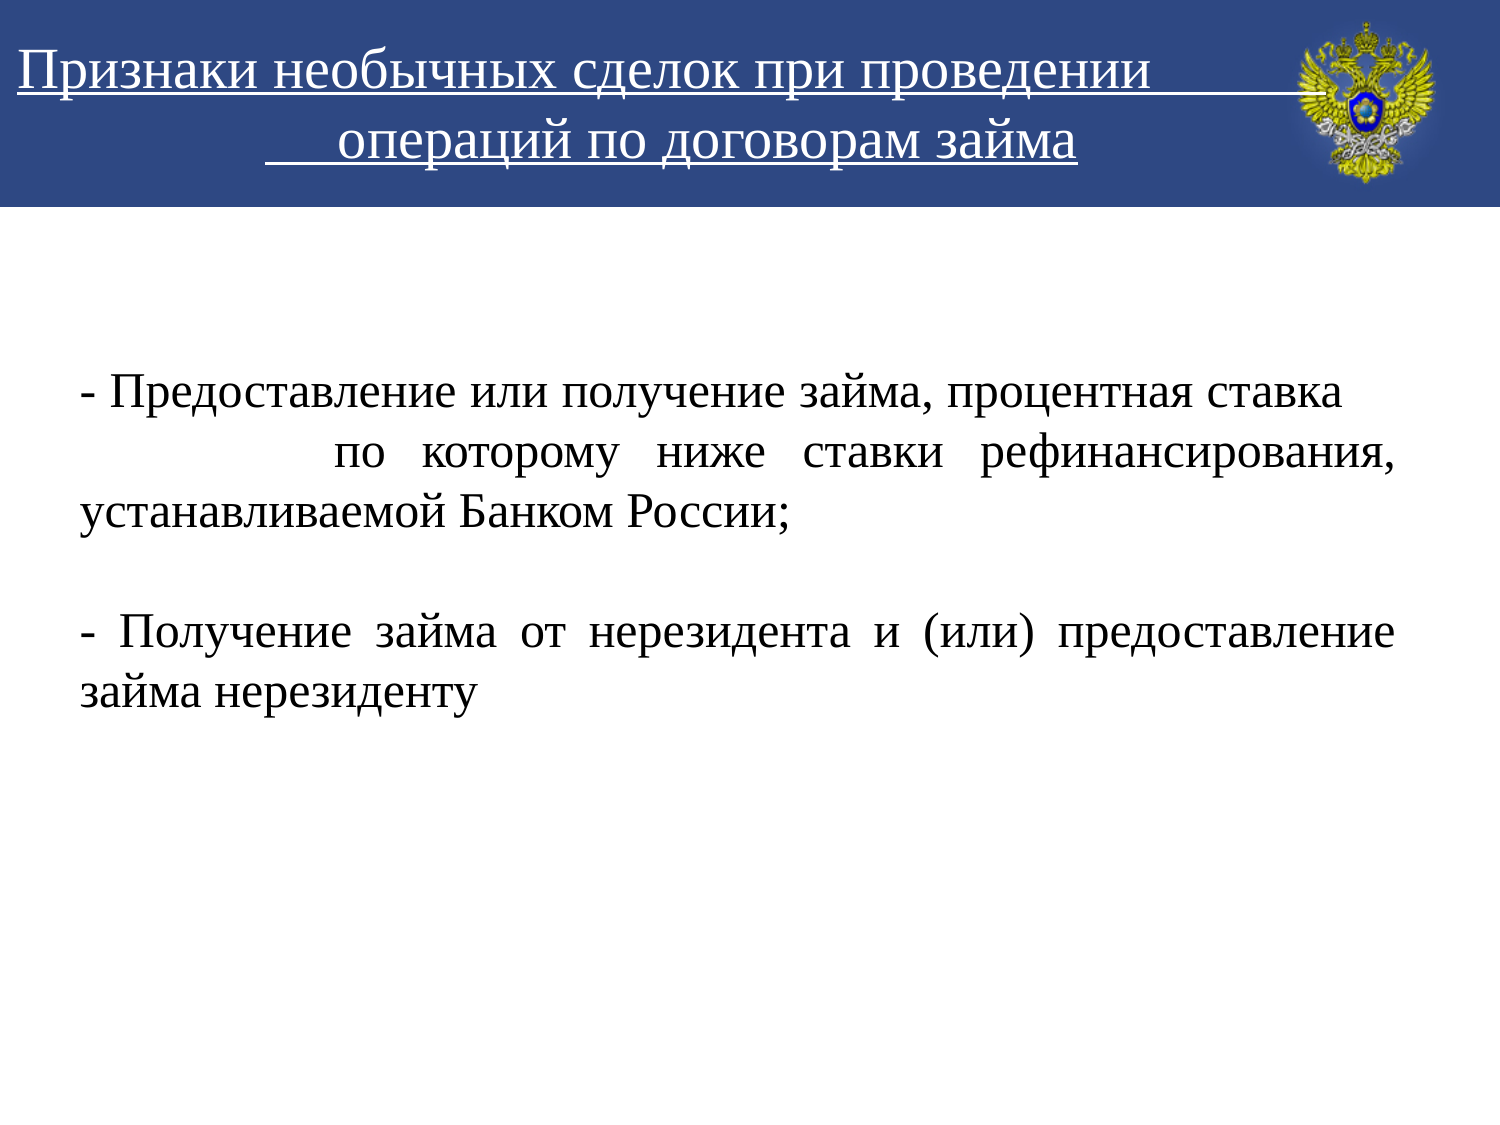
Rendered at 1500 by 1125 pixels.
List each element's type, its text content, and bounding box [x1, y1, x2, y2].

title Признаки необычных сделок при проведении операций по договорам займа [0, 19, 1347, 182]
text_box - Предоставление или получение займа, процентная ставка по которому ниже ставки рефинансирования, устанавливаемой Банком России; - Получение займа от нерезидента и (или) предоставление займа нерезиденту [64, 349, 1412, 725]
picture [0, 0, 1500, 207]
